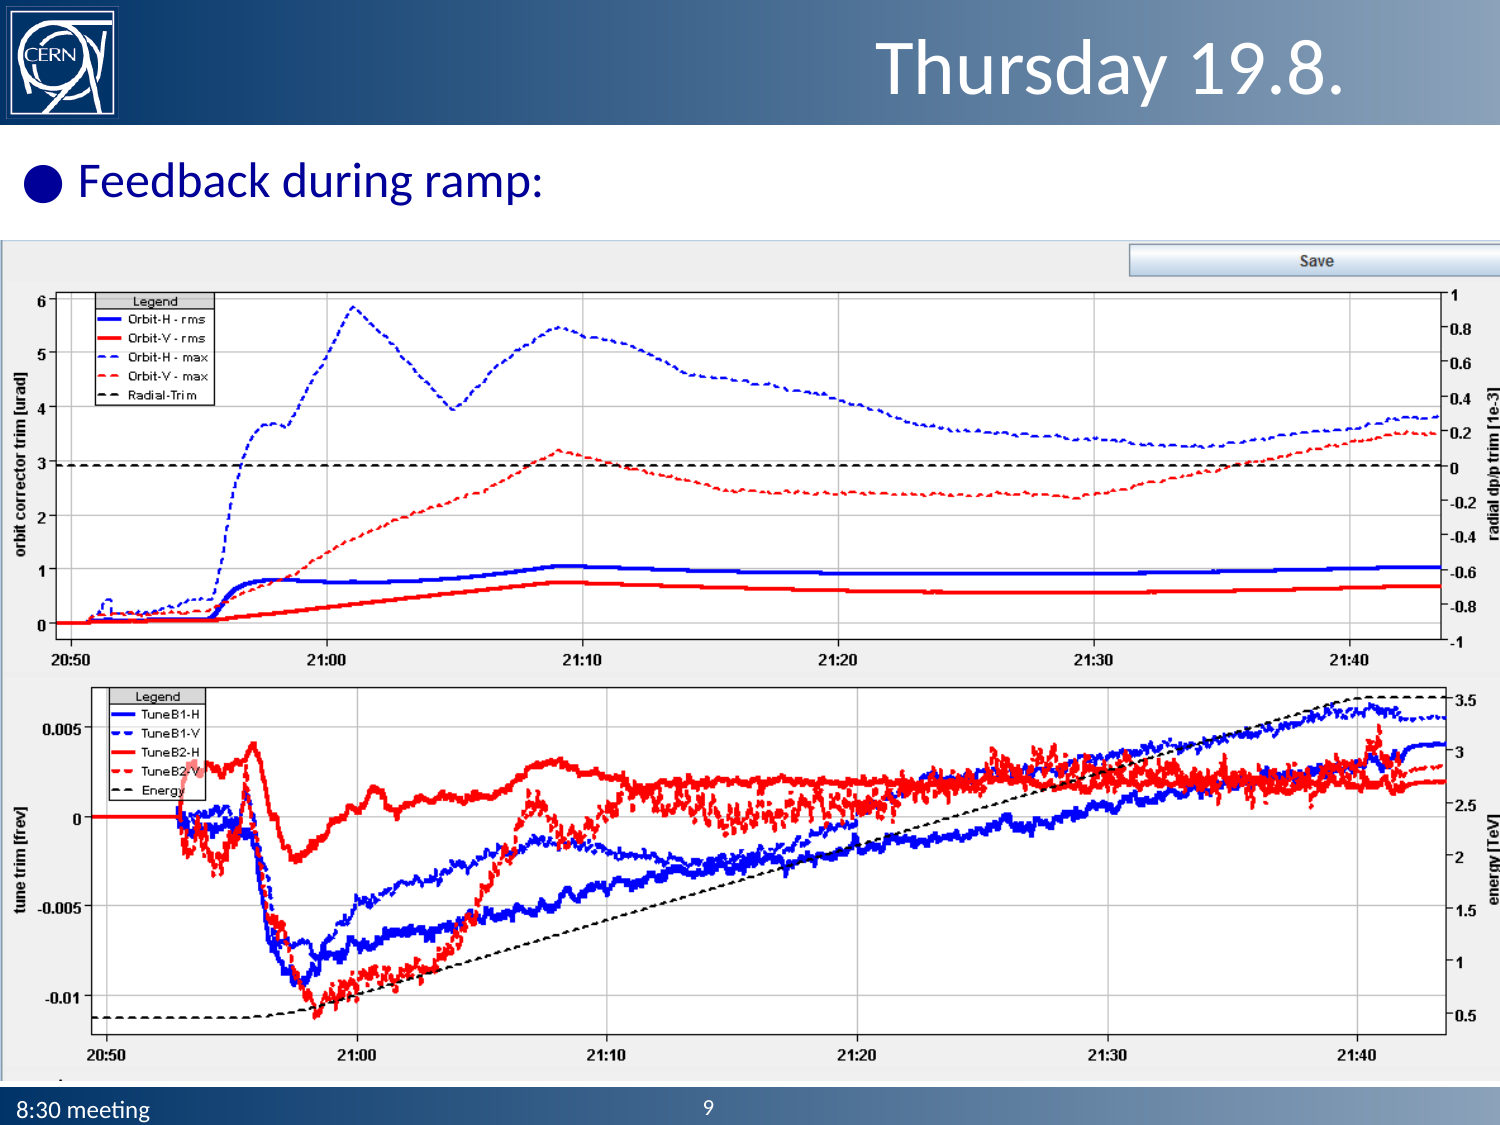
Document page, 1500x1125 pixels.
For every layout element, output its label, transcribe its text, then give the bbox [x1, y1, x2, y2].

footer 8:30 meeting [0, 1093, 597, 1125]
title Thursday 19.8. [124, 0, 1363, 126]
picture [0, 240, 1500, 1082]
list Feedback during ramp: [6, 79, 1500, 239]
slide_number 9 [687, 1090, 876, 1125]
picture [6, 6, 119, 79]
